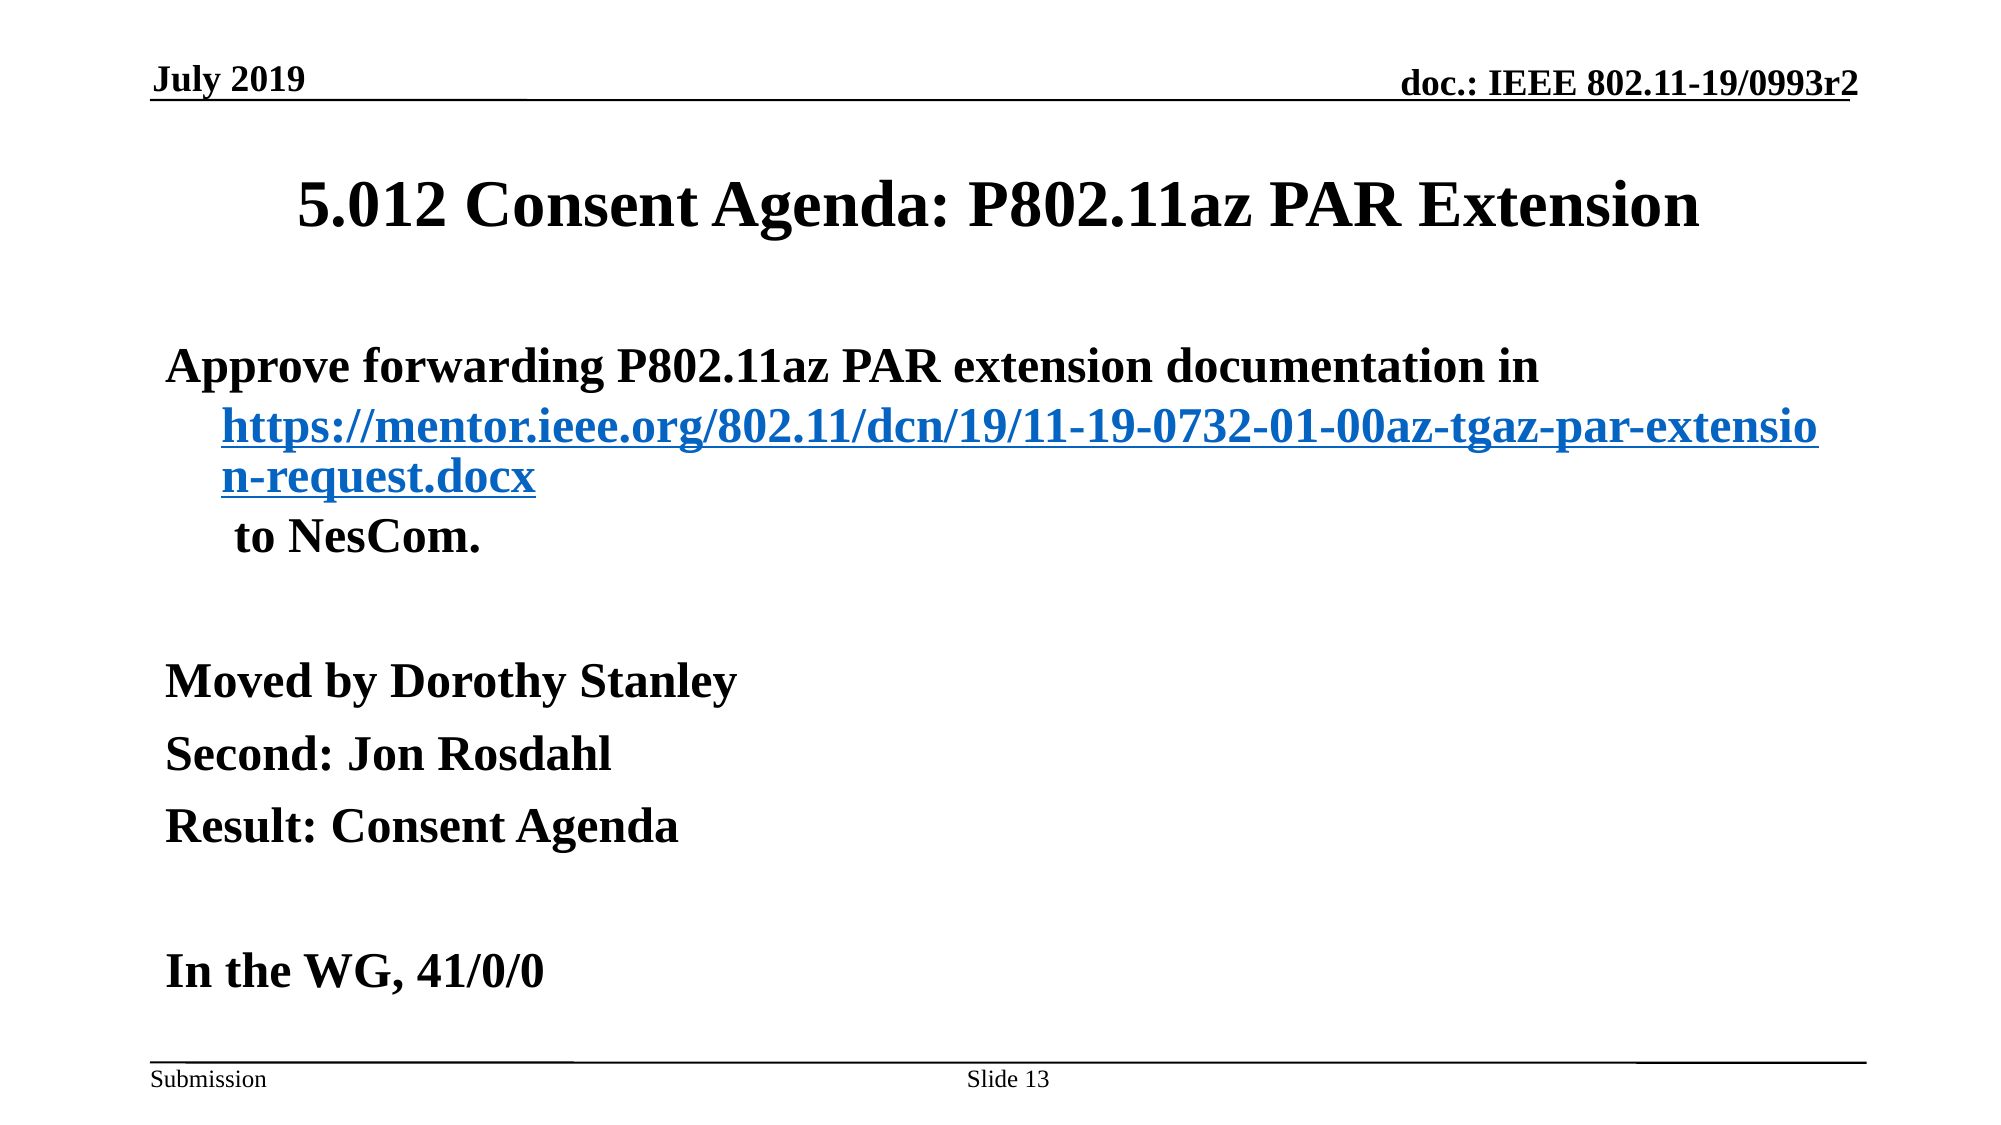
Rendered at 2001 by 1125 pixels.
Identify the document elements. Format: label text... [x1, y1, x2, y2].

title 5.012 Consent Agenda: P802.11az PAR Extension [149, 112, 1850, 288]
slide_number Slide 13 [950, 1061, 1067, 1123]
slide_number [152, 54, 563, 100]
list Approve forwarding P802.11az PAR extension documentation in https://mentor.ieee.org/802.11/dcn/19/11-19-0732-01-00az-tgaz-par-extension-request.docx to NesCom. Moved by Dorothy Stanley Second: Jon Rosdahl Result: Consent Agenda In the WG, 41/0/0 [149, 324, 1850, 1063]
